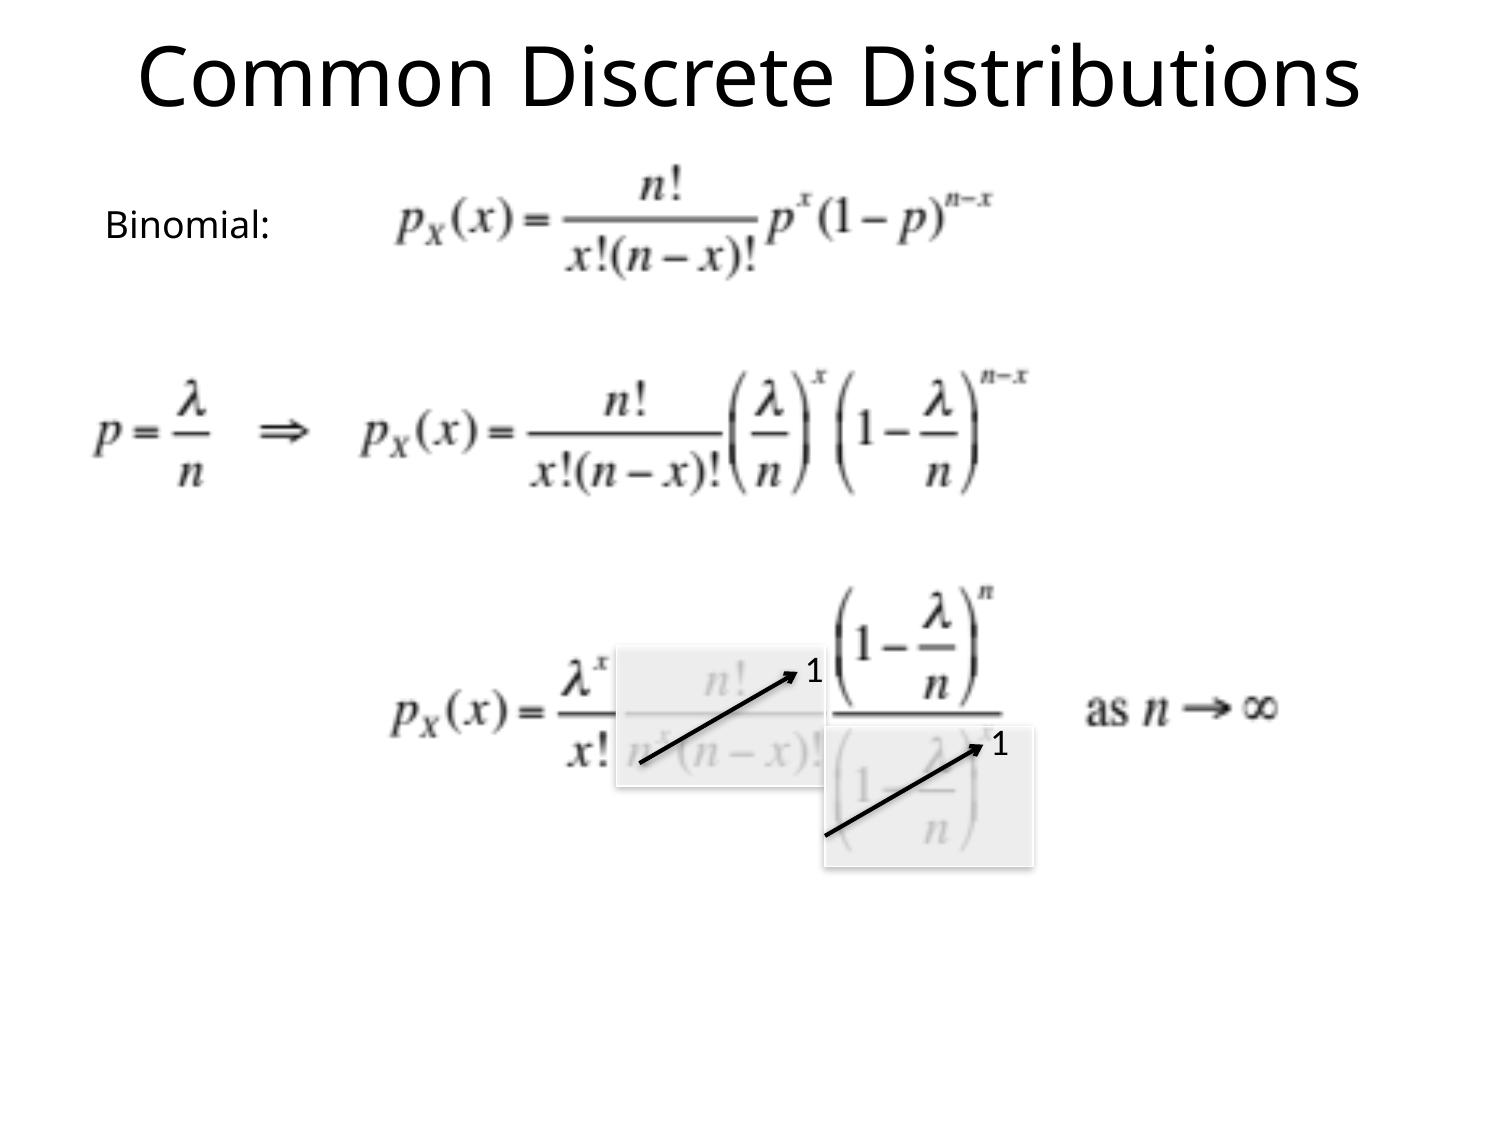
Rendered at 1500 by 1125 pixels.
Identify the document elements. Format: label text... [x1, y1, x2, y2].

title Common Discrete Distributions [0, 12, 1500, 134]
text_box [59, 111, 1063, 903]
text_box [1080, 687, 1282, 735]
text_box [824, 709, 1034, 837]
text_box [639, 637, 848, 764]
